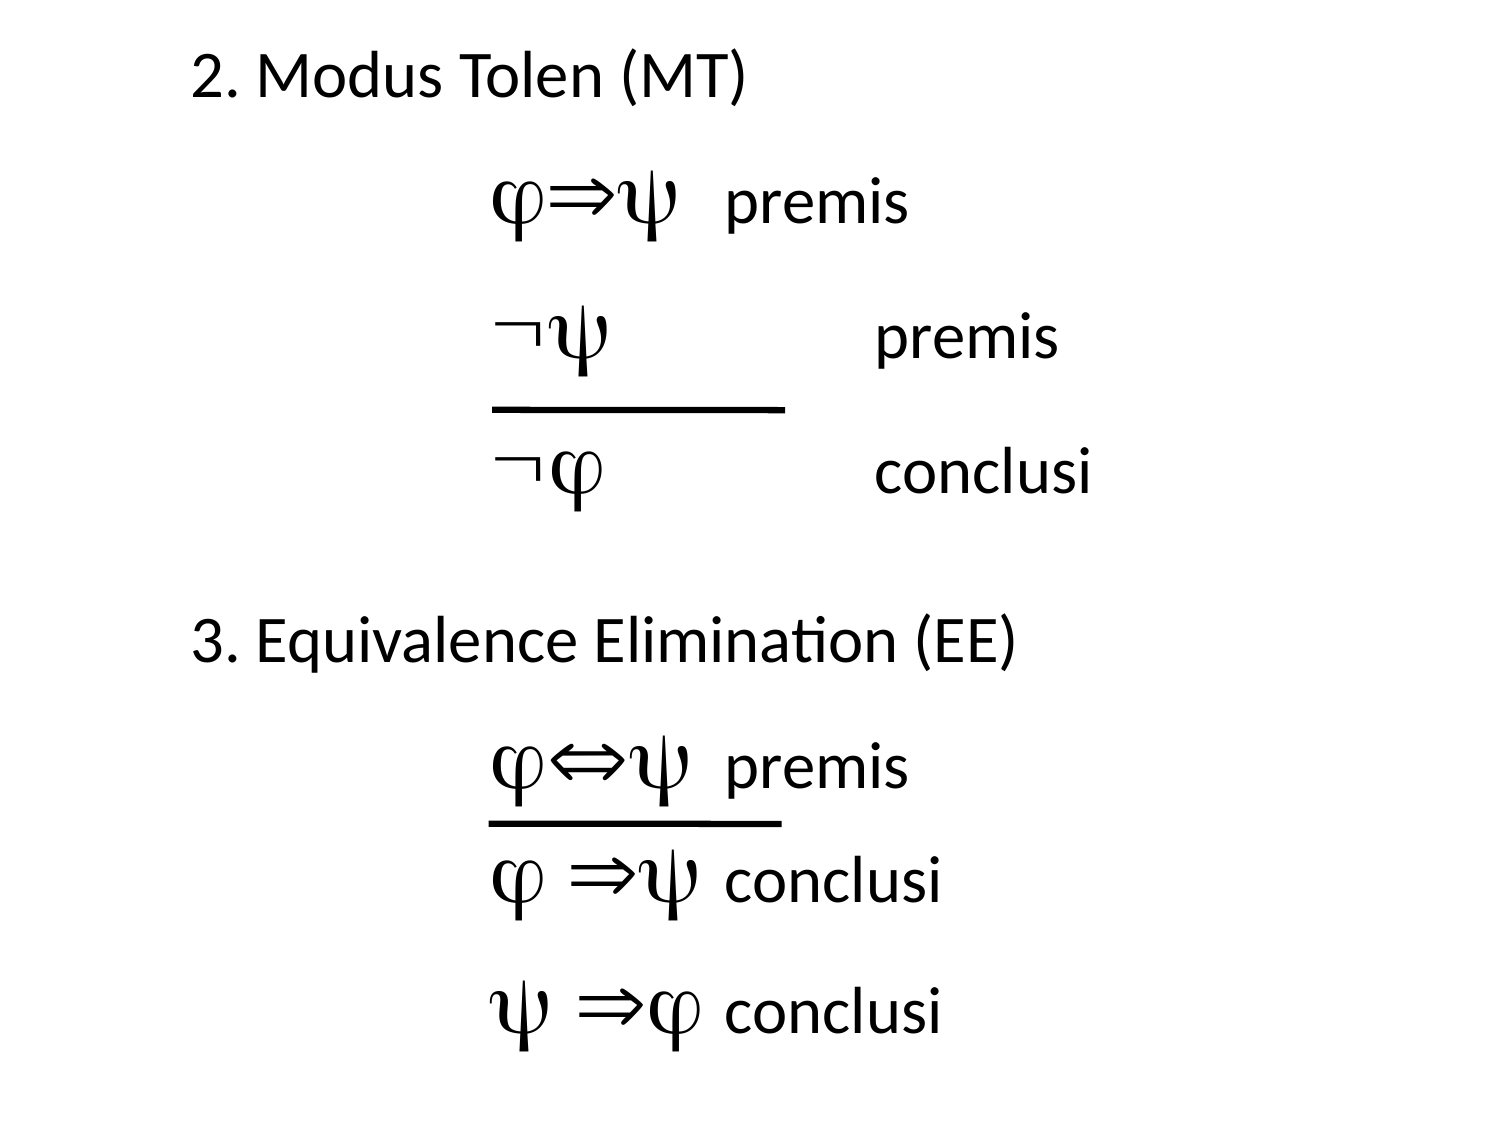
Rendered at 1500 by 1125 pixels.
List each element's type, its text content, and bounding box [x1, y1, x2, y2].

text_box 2. Modus Tolen (MT)  premis  premis  conclusi 3. Equivalence Elimination (EE)  premis   conclusi   conclusi [175, 23, 1422, 1063]
